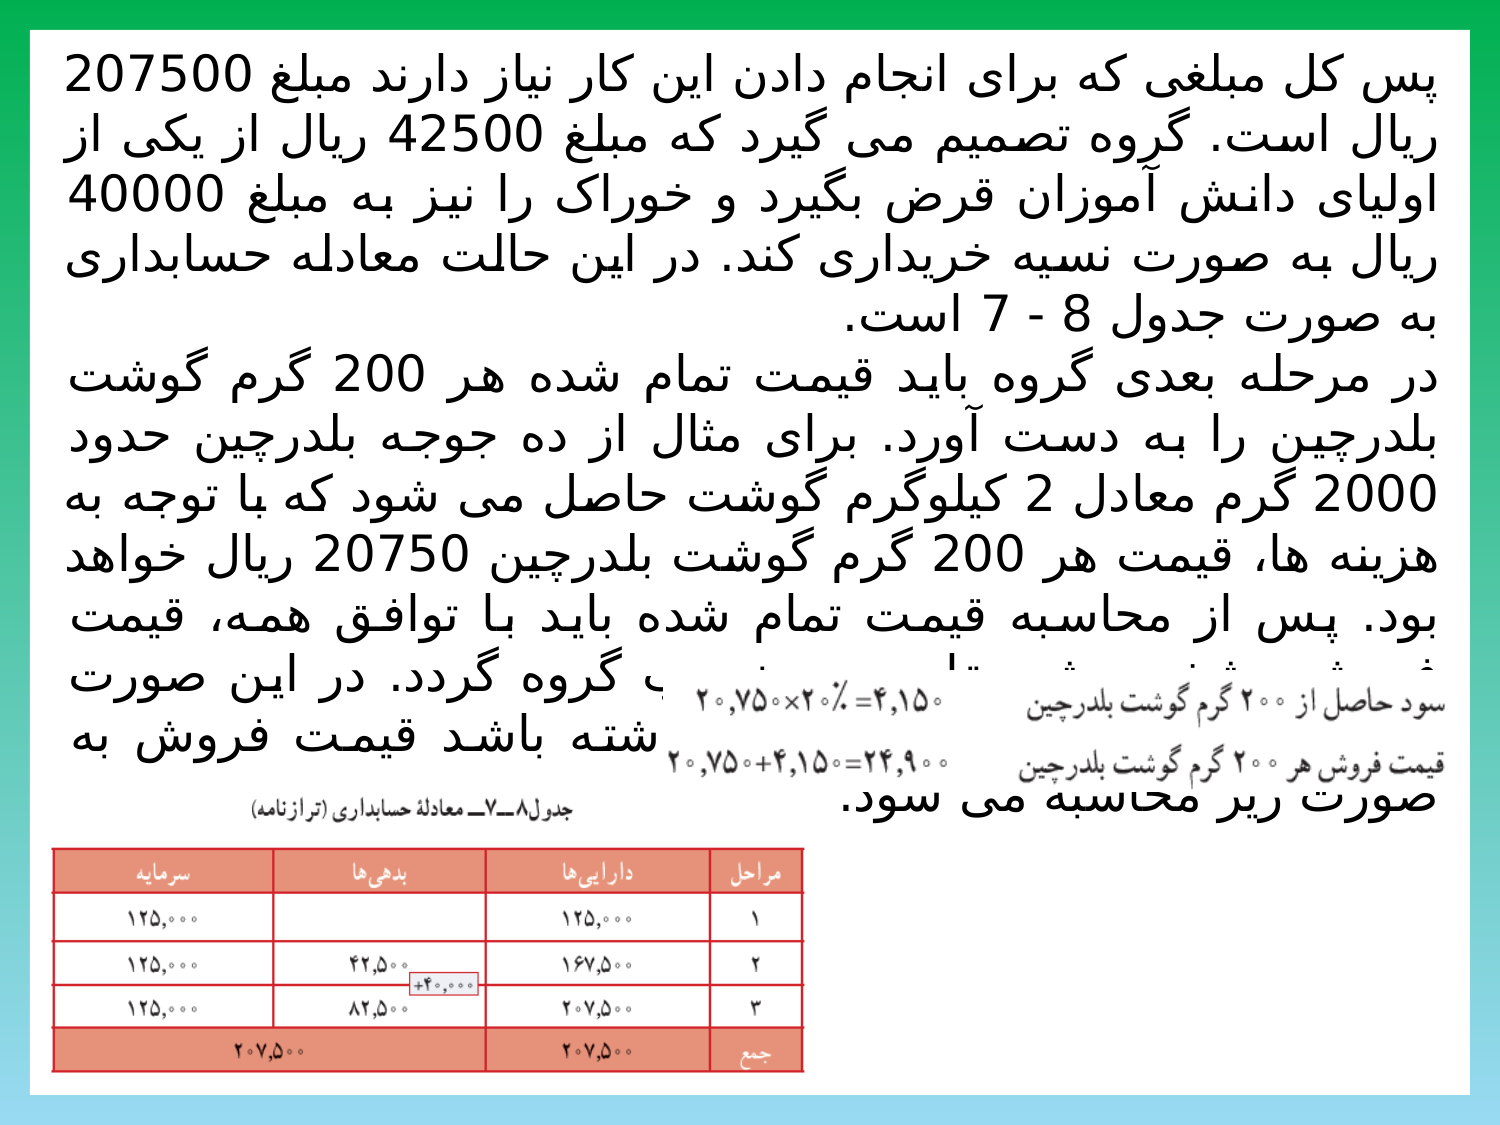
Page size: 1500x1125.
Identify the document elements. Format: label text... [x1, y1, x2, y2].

text_box پس کل مبلغی که برای انجام دادن این کار نیاز دارند مبلغ 207500 ریال است. گروه تصمیم می گیرد که مبلغ 42500 ریال از یکی از اولیای دانش آموزان قرض بگیرد و خوراک را نیز به مبلغ 40000 ریال به صورت نسیه خریداری کند. در این حالت معادله حسابداری به صورت جدول 8 - 7 است. در مرحله بعدی گروه باید قیمت تمام شده هر 200 گرم گوشت بلدرچین را به دست آورد. برای مثال از ده جوجه بلدرچین حدود 2000 گرم معادل 2 کیلوگرم گوشت حاصل می شود که با توجه به هزینه ها، قیمت هر 200 گرم گوشت بلدرچین 20750 ریال خواهد بود. پس از محاسبه قیمت تمام شده باید با توافق همه، قیمت فروش مشخص شود تا سودی نصیب گروه گردد. در این صورت اگر گروه بخواهد 20 درصد سود داشته باشد قیمت فروش به صورت زیر محاسبه می شود. [48, 33, 1455, 790]
picture [48, 669, 1455, 1075]
text_box پس کل مبلغی که برای انجام دادن این کار نیاز دارند مبلغ 207500 ریال است. گروه تصمیم می گیرد که مبلغ 42500 ریال از یکی از اولیای دانش آموزان قرض بگیرد و خوراک را نیز به مبلغ 40000 ریال به صورت نسیه خریداری کند. در این حالت معادله حسابداری به صورت جدول 8 - 7 است. در مرحله بعدی گروه باید قیمت تمام شده هر 200 گرم گوشت بلدرچین را به دست آورد. برای مثال از ده جوجه بلدرچین حدود 2000 گرم معادل 2 کیلوگرم گوشت حاصل می شود که با توجه به هزینه ها، قیمت هر 200 گرم گوشت بلدرچین 20750 ریال خواهد بود. پس از محاسبه قیمت تمام شده باید با توافق همه، قیمت فروش مشخص شود تا سودی نصیب گروه گردد. در این صورت اگر گروه بخواهد 20 درصد سود داشته باشد قیمت فروش به صورت زیر محاسبه می شود. [814, 799, 1455, 829]
